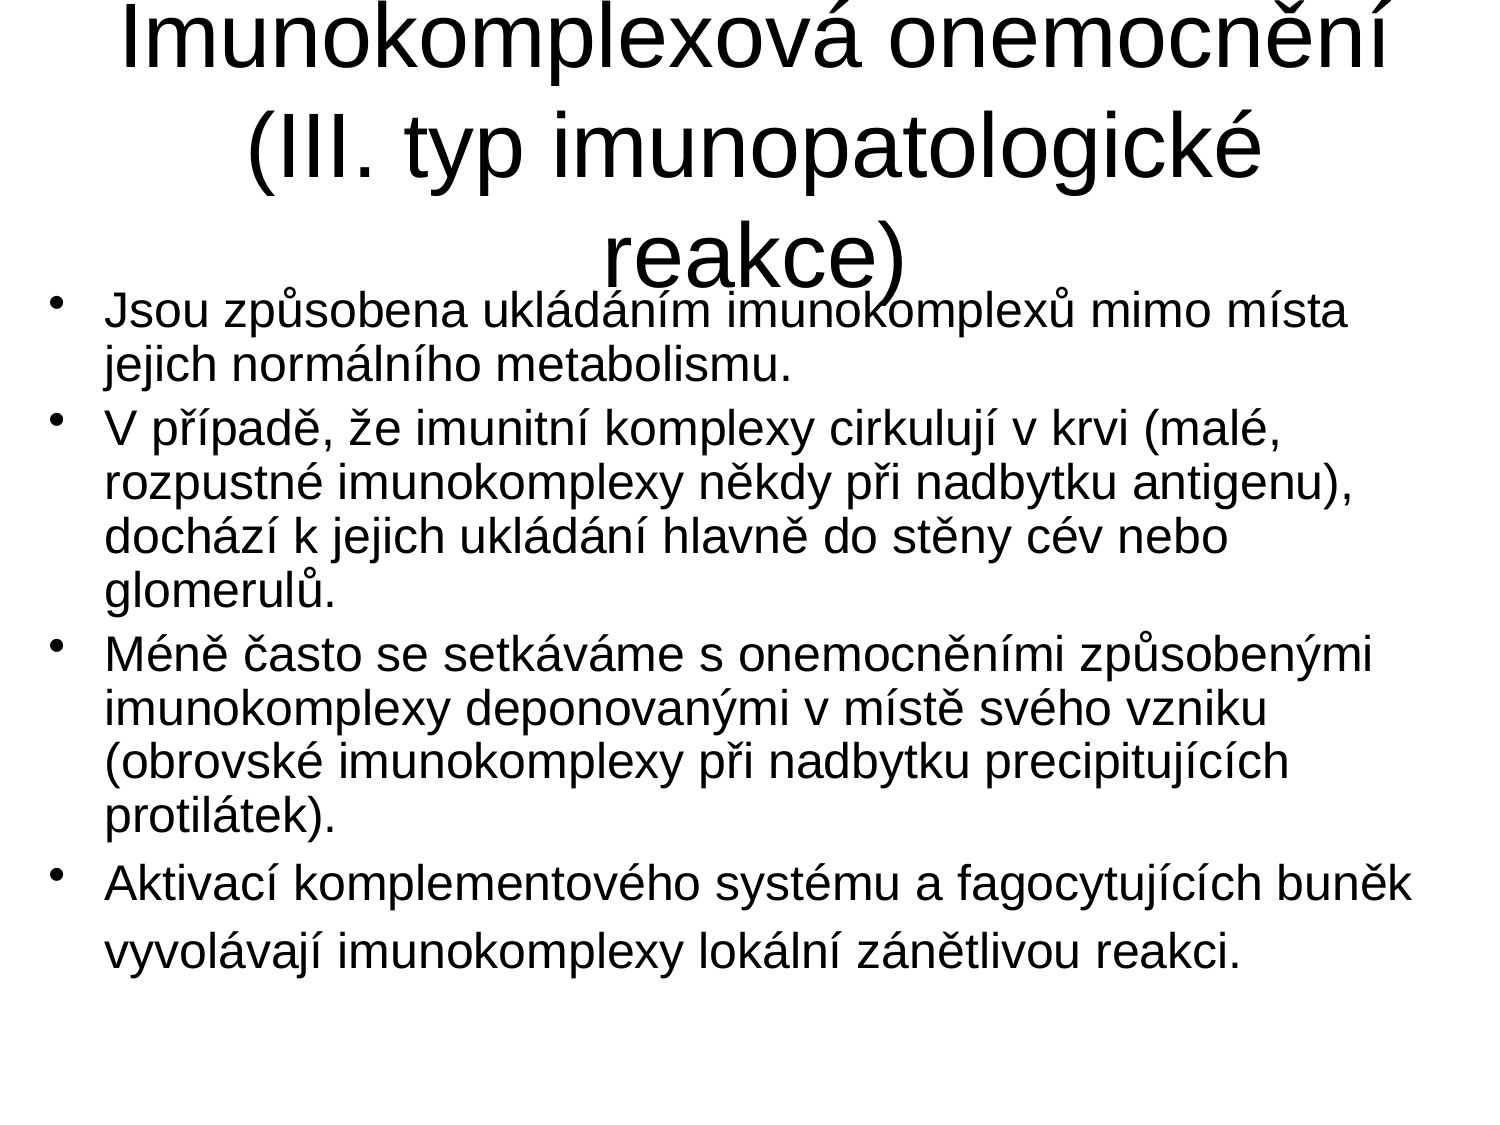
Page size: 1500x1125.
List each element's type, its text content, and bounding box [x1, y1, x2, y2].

title Imunokomplexová onemocnění (III. typ imunopatologické reakce) [64, 44, 1447, 238]
list Jsou způsobena ukládáním imunokomplexů mimo místa jejich normálního metabolismu. V případě, že imunitní komplexy cirkulují v krvi (malé, rozpustné imunokomplexy někdy při nadbytku antigenu), dochází k jejich ukládání hlavně do stěny cév nebo glomerulů. Méně často se setkáváme s onemocněními způsobenými imunokomplexy deponovanými v místě svého vzniku (obrovské imunokomplexy při nadbytku precipitujících protilátek). Aktivací komplementového systému a fagocytujících buněk vyvolávají imunokomplexy lokální zánětlivou reakci. [33, 276, 1467, 963]
